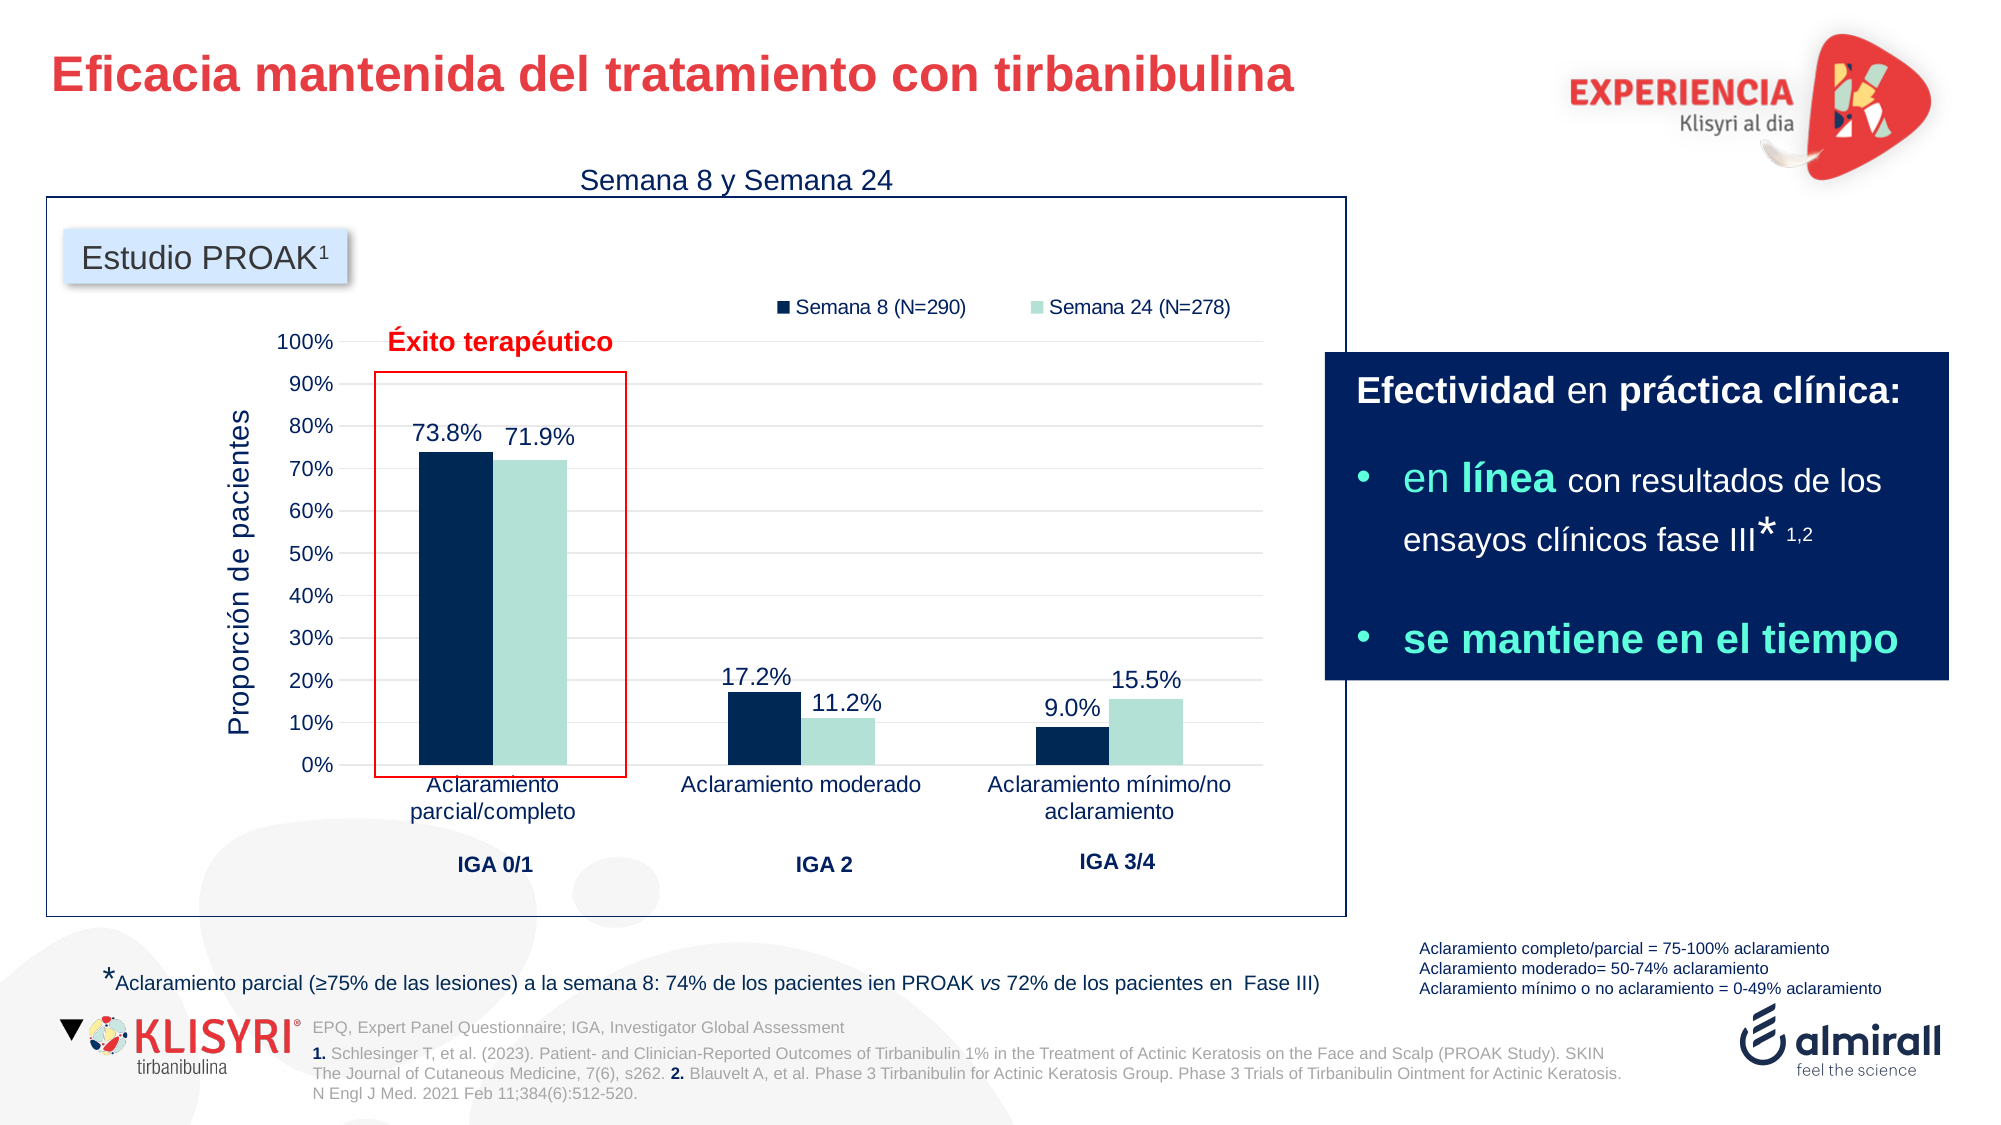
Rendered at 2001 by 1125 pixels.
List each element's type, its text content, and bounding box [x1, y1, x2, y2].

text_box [179, 272, 1300, 885]
text_box Eficacia mantenida del tratamiento con tirbanibulina [31, 37, 1367, 123]
text_box Semana 8 y Semana 24 [539, 153, 934, 197]
text_box [46, 197, 1346, 917]
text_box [1324, 352, 1949, 681]
text_box EPQ, Expert Panel Questionnaire; IGA, Investigator Global Assessment 1. Schlesinger T, et al. (2023). Patient- and Clinician-Reported Outcomes of Tirbanibulin 1% in the Treatment of Actinic Keratosis on the Face and Scalp (PROAK Study). SKIN The Journal of Cutaneous Medicine, 7(6), s262. 2. Blauvelt A, et al. Phase 3 Tirbanibulin for Actinic Keratosis Group. Phase 3 Trials of Tirbanibulin Ointment for Actinic Keratosis. N Engl J Med. 2021 Feb 11;384(6):512-520. [297, 1010, 1640, 1111]
picture [0, 0, 2000, 1125]
text_box *Aclaramiento parcial (≥75% de las lesiones) a la semana 8: 74% de los pacientes ien PROAK vs 72% de los pacientes en Fase III) [82, 947, 1366, 1008]
text_box Aclaramiento completo/parcial = 75-100% aclaramiento Aclaramiento moderado= 50-74% aclaramiento Aclaramiento mínimo o no aclaramiento = 0-49% aclaramiento [1404, 930, 1920, 1006]
